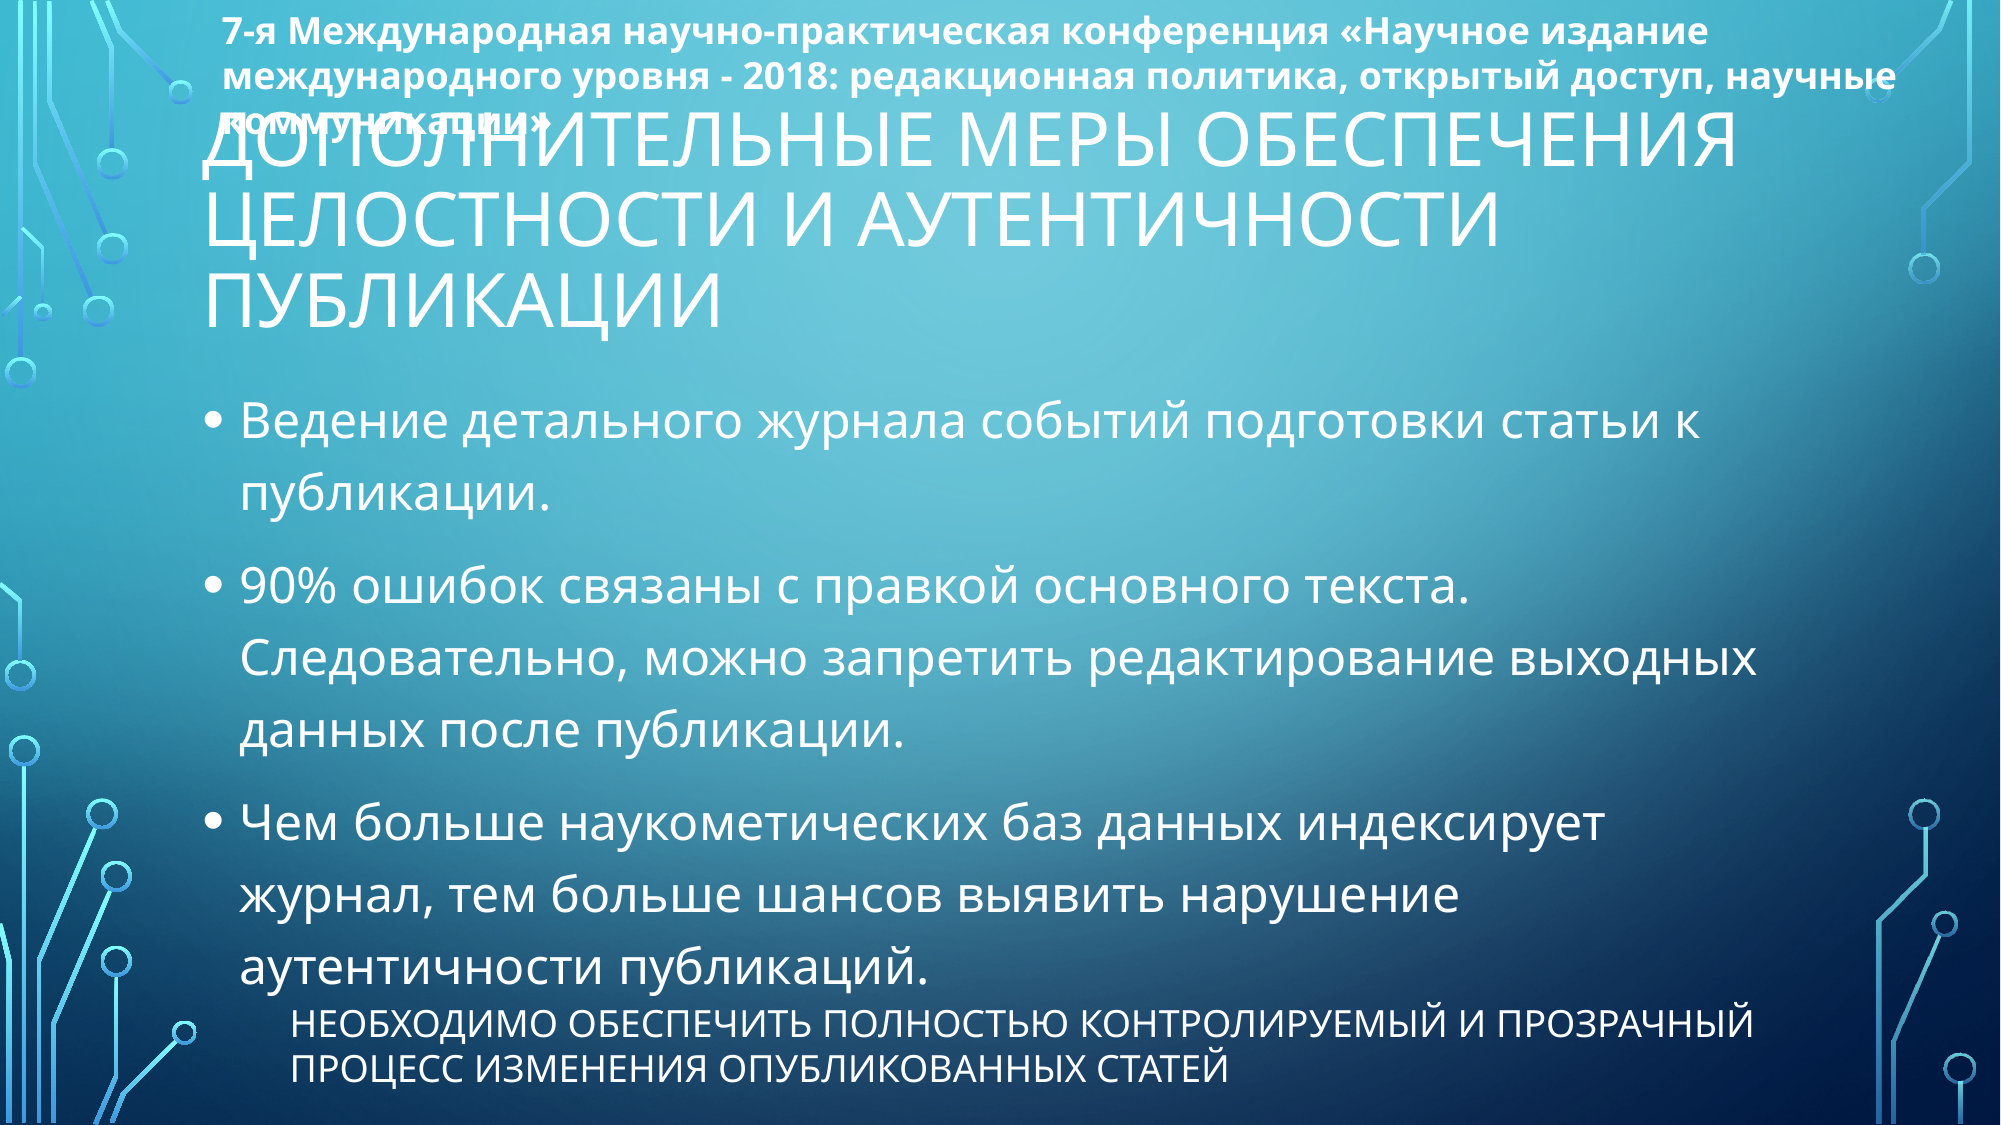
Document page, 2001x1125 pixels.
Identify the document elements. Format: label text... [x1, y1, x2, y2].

list Ведение детального журнала событий подготовки статьи к публикации. 90% ошибок связаны с правкой основного текста. Следовательно, можно запретить редактирование выходных данных после публикации. Чем больше наукометических баз данных индексирует журнал, тем больше шансов выявить нарушение аутентичности публикаций. [187, 369, 1813, 950]
text_box НЕОБХОДИМО ОБЕСПЕЧИТЬ ПОЛНОСТЬЮ КОНТРОЛИРУЕМЫЙ И ПРОЗРАЧНЫЙ ПРОЦЕСС ИЗМЕНЕНИЯ ОПУБЛИКОВАННЫХ СТАТЕЙ [274, 992, 1868, 1098]
title Дополнительные меры обеспечения целостности и аутентичности публикации [187, 101, 1813, 344]
text_box 7-я Международная научно-практическая конференция «Научное издание международного уровня - 2018: редакционная политика, открытый доступ, научные коммуникации» [206, 0, 1987, 150]
